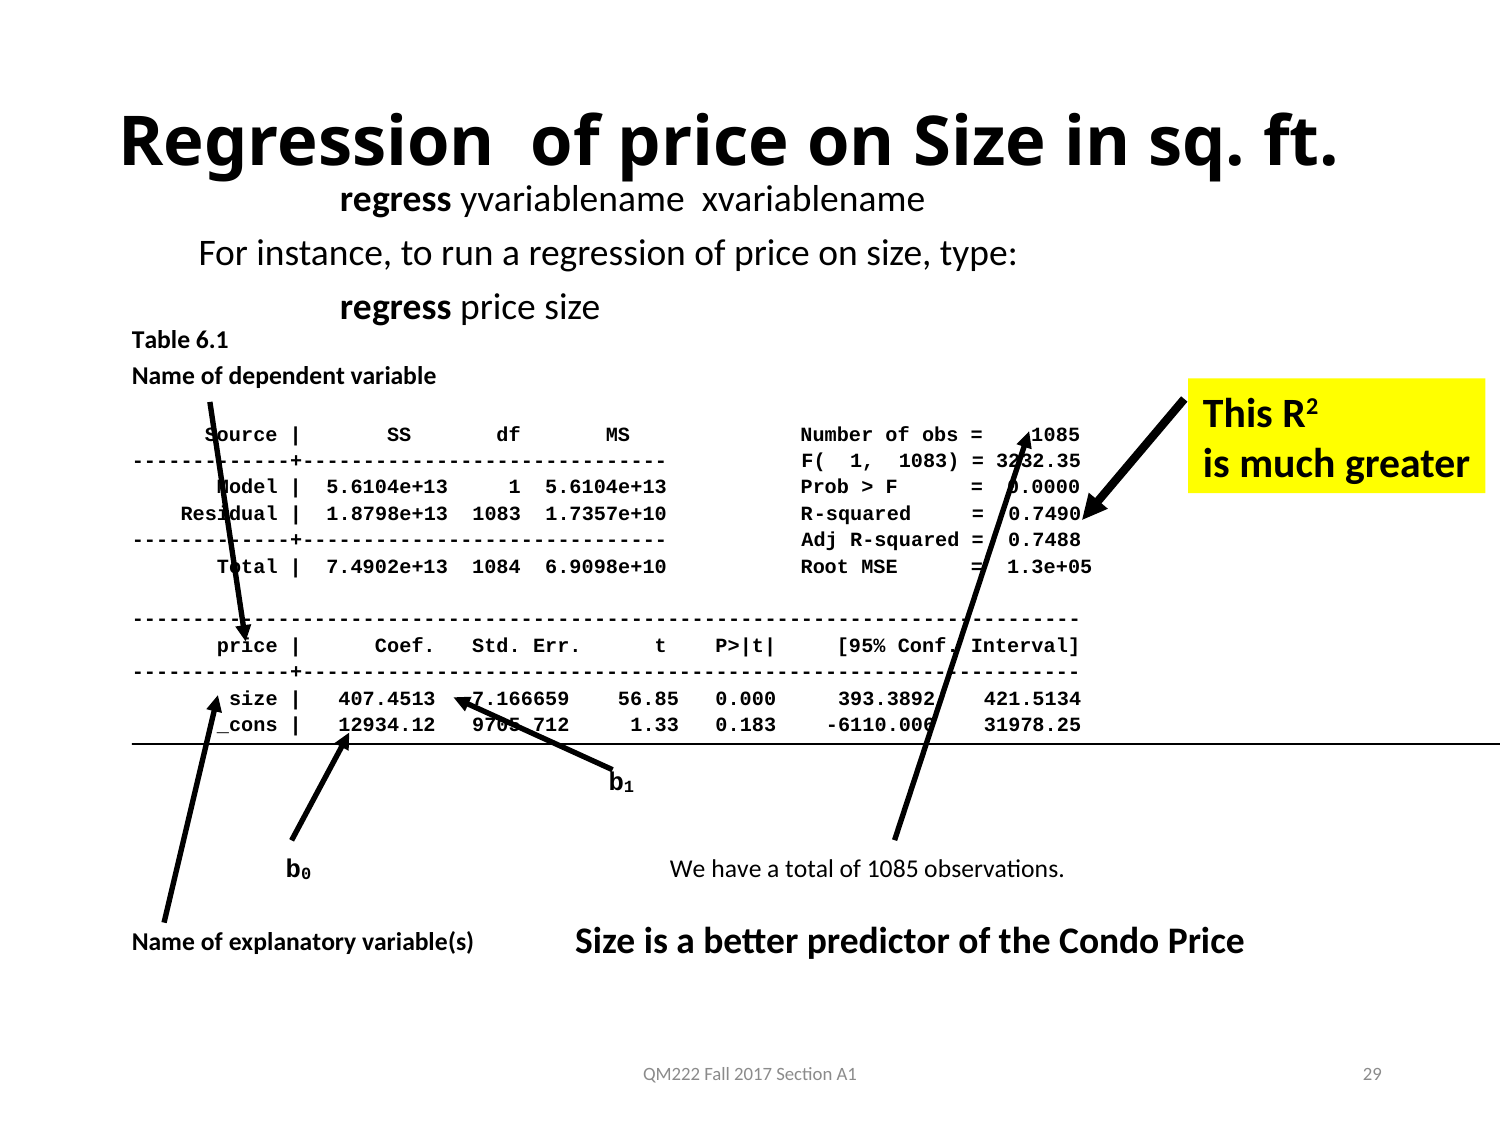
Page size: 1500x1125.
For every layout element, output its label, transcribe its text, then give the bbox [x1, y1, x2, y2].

title Regression of price on Size in sq. ft. [103, 59, 1397, 226]
footer QM222 Fall 2017 Section A1 [496, 1042, 1004, 1103]
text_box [1082, 398, 1185, 520]
slide_number 29 [1059, 1042, 1397, 1103]
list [131, 324, 1500, 985]
text_box regress yvariablename xvariablename For instance, to run a regression of price on size, type: regress price size [175, 157, 1424, 324]
